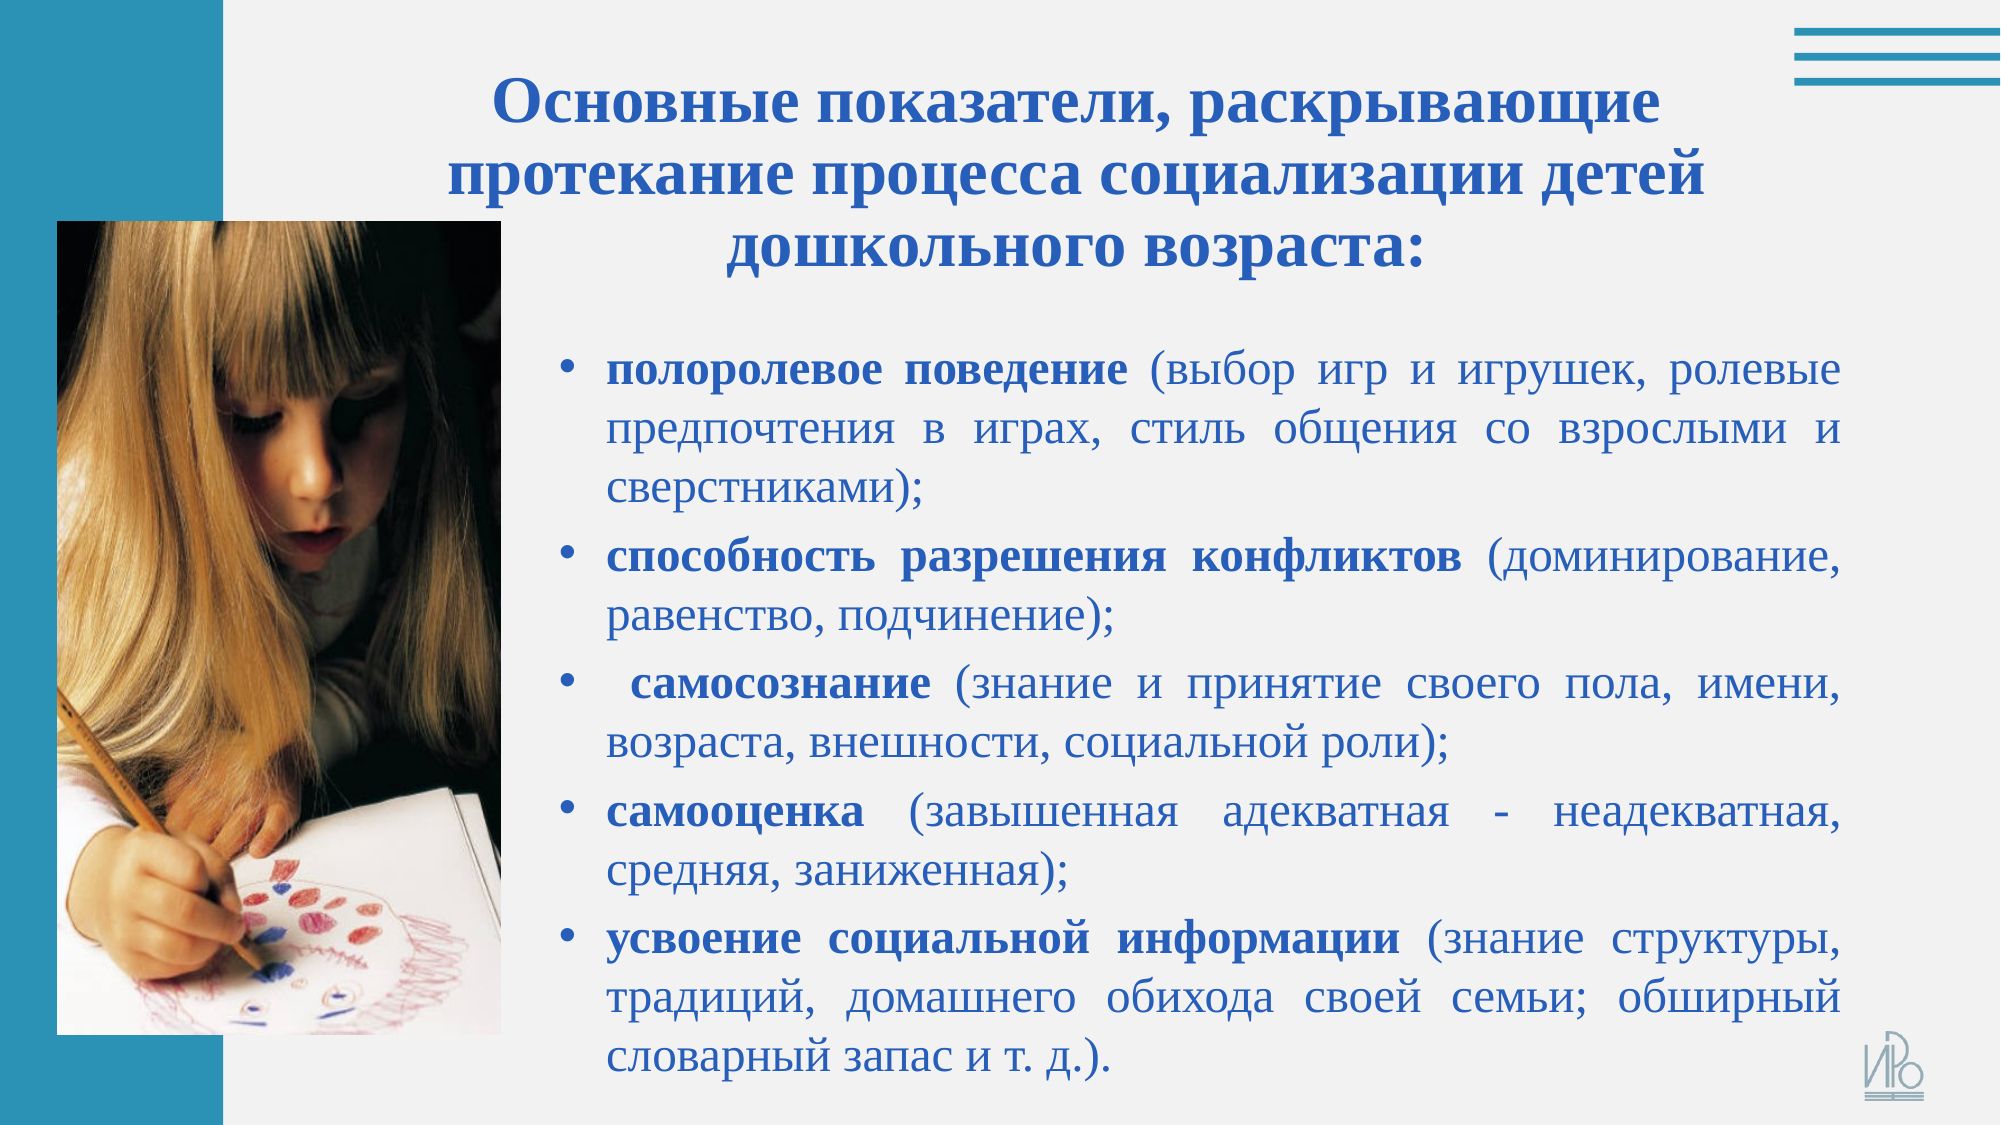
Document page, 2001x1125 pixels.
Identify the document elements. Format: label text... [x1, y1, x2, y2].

picture [57, 221, 501, 1035]
list полоролевое поведение (выбор игр и игрушек, ролевые предпочтения в играх, стиль общения со взрослыми и сверстниками); способность разрешения конфликтов (доминирование, равенство, подчинение); самосознание (знание и принятие своего пола, имени, возраста, внешности, социальной роли); самооценка (завышенная адекватная - неадекватная, средняя, заниженная); усвоение социальной информации (знание структуры, традиций, домашнего обихода своей семьи; обширный словарный запас и т. д.). [543, 328, 1857, 1093]
title Основные показатели, раскрывающие протекание процесса социализации детей дошкольного возраста: [360, 43, 1795, 289]
